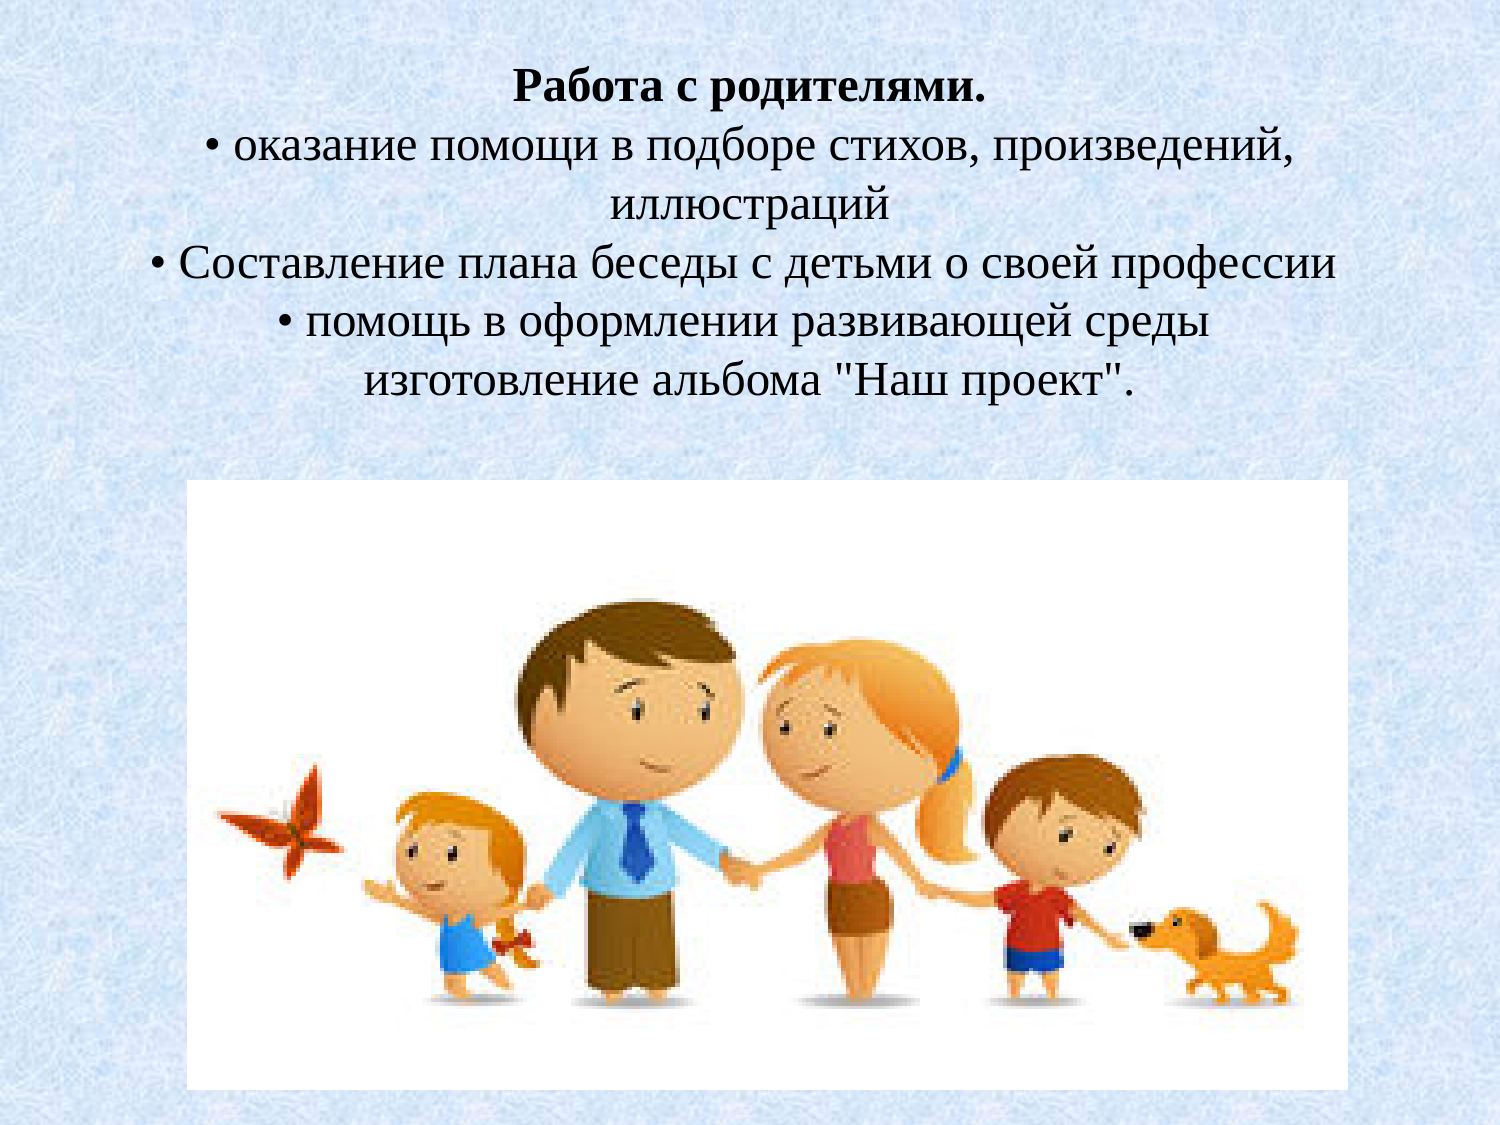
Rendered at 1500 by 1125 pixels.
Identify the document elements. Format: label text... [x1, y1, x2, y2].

picture [0, 0, 1500, 1125]
title Работа с родителями. • оказание помощи в подборе стихов, произведений, иллюстраций • Составление плана беседы с детьми о своей профессии • помощь в оформлении развивающей среды изготовление альбома "Наш проект". [75, 45, 1425, 457]
